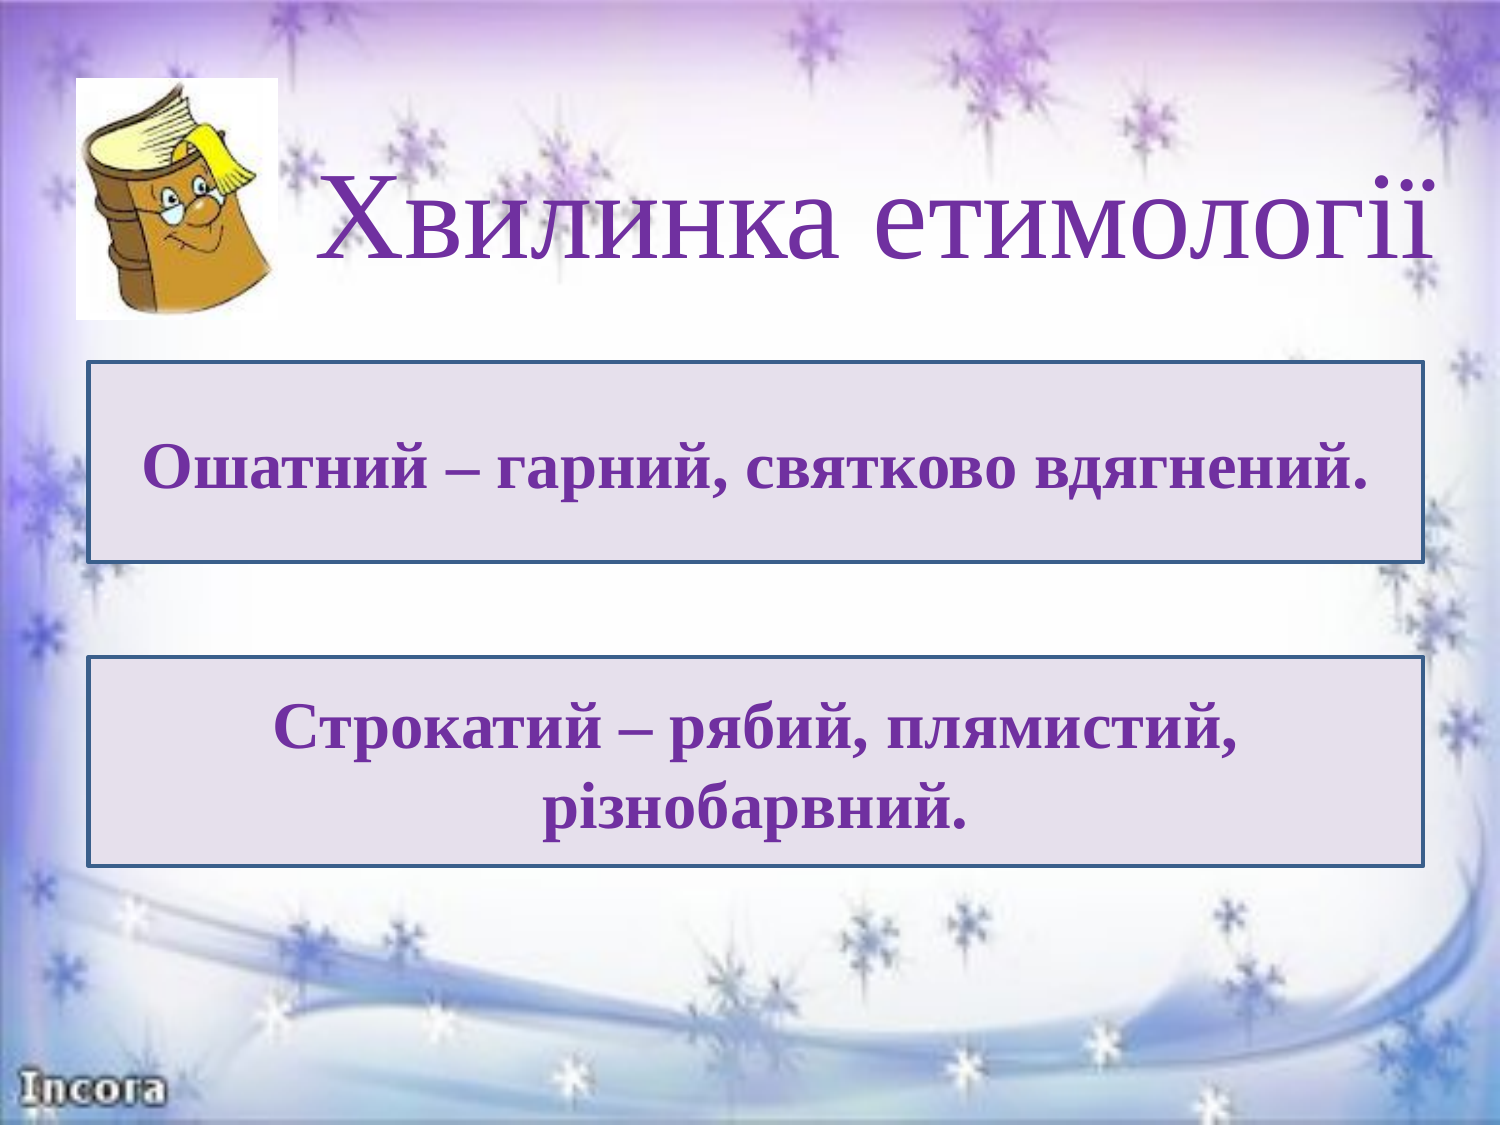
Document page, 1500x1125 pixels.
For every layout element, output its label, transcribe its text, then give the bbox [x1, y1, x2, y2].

text_box Строкатий – рябий, плямистий, різнобарвний. [86, 655, 1425, 868]
picture [0, 0, 1500, 1125]
text_box Ошатний – гарний, святково вдягнений. [86, 360, 1425, 564]
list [76, 77, 278, 320]
title Хвилинка етимології [41, 78, 1459, 338]
